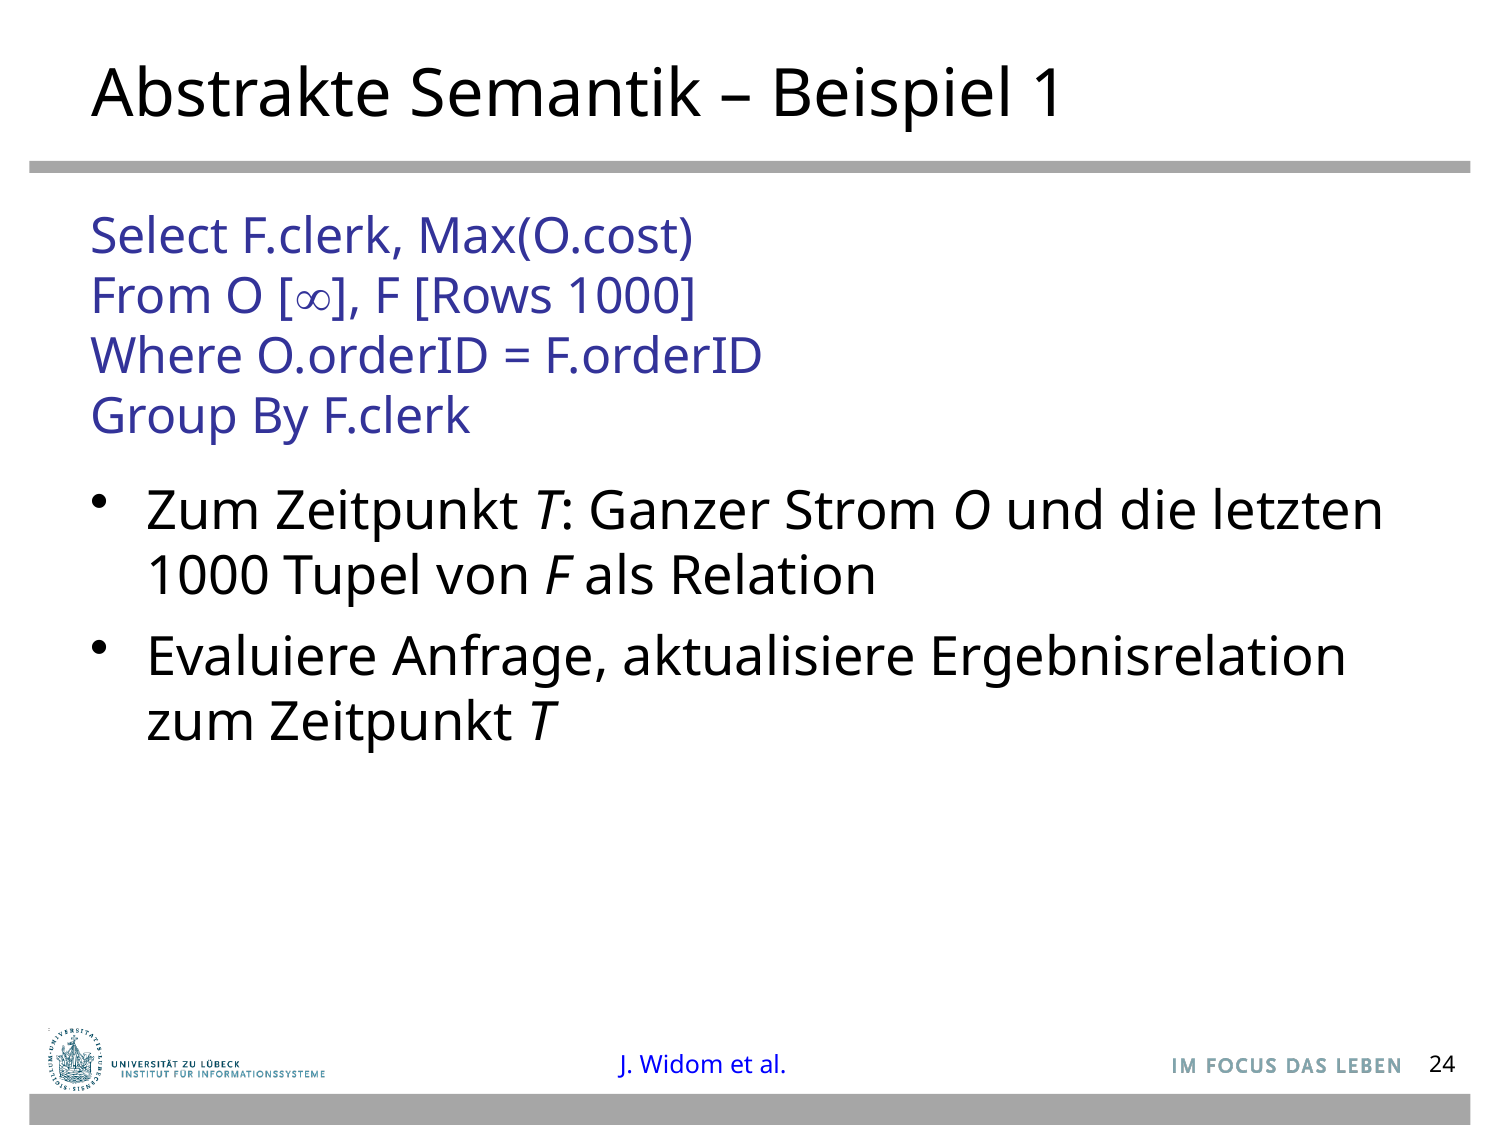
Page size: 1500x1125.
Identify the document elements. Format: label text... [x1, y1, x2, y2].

picture [1173, 1058, 1305, 1073]
slide_number 24 [1305, 1050, 1471, 1083]
text_box J. Widom et al. [605, 1041, 845, 1086]
title Abstrakte Semantik – Beispiel 1 [76, 42, 1427, 126]
list Select F.clerk, Max(O.cost) From O [], F [Rows 1000] Where O.orderID = F.orderID Group By F.clerk Zum Zeitpunkt T: Ganzer Strom O und die letzten 1000 Tupel von F als Relation Evaluiere Anfrage, aktualisiere Ergebnisrelation zum Zeitpunkt T [75, 196, 1425, 1012]
